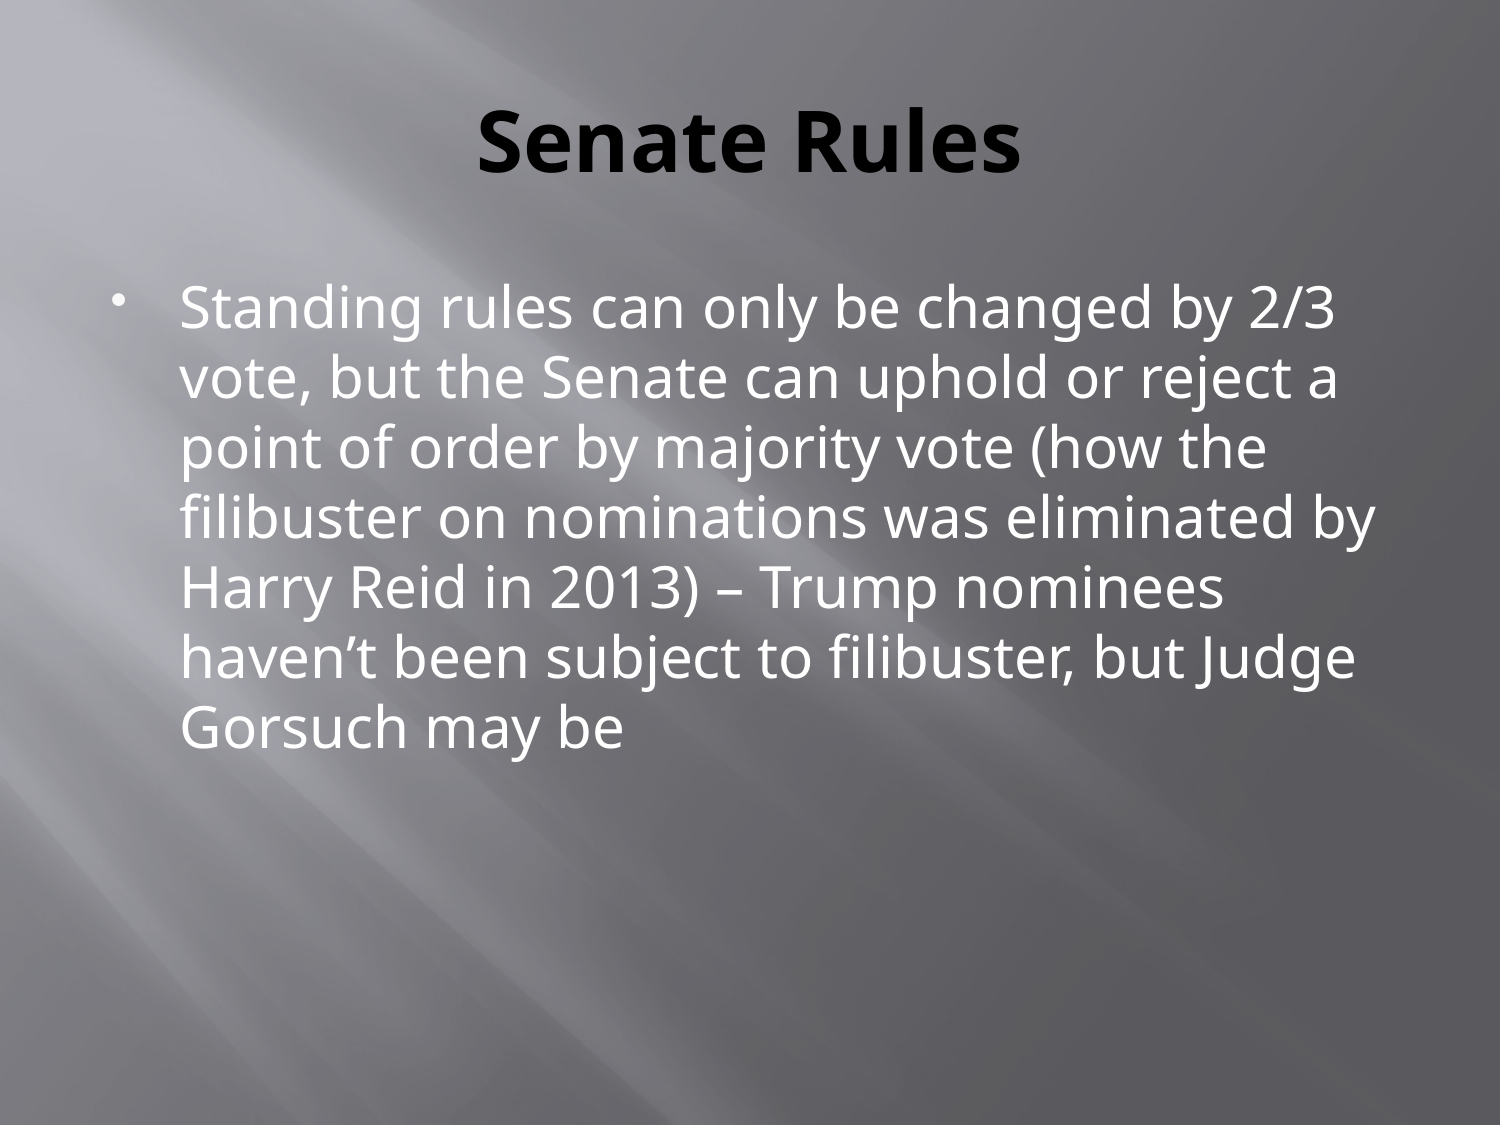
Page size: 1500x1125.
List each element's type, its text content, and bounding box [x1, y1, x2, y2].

title Senate Rules [75, 45, 1425, 233]
list Standing rules can only be changed by 2/3 vote, but the Senate can uphold or reject a point of order by majority vote (how the filibuster on nominations was eliminated by Harry Reid in 2013) – Trump nominees haven’t been subject to filibuster, but Judge Gorsuch may be [75, 262, 1425, 1035]
